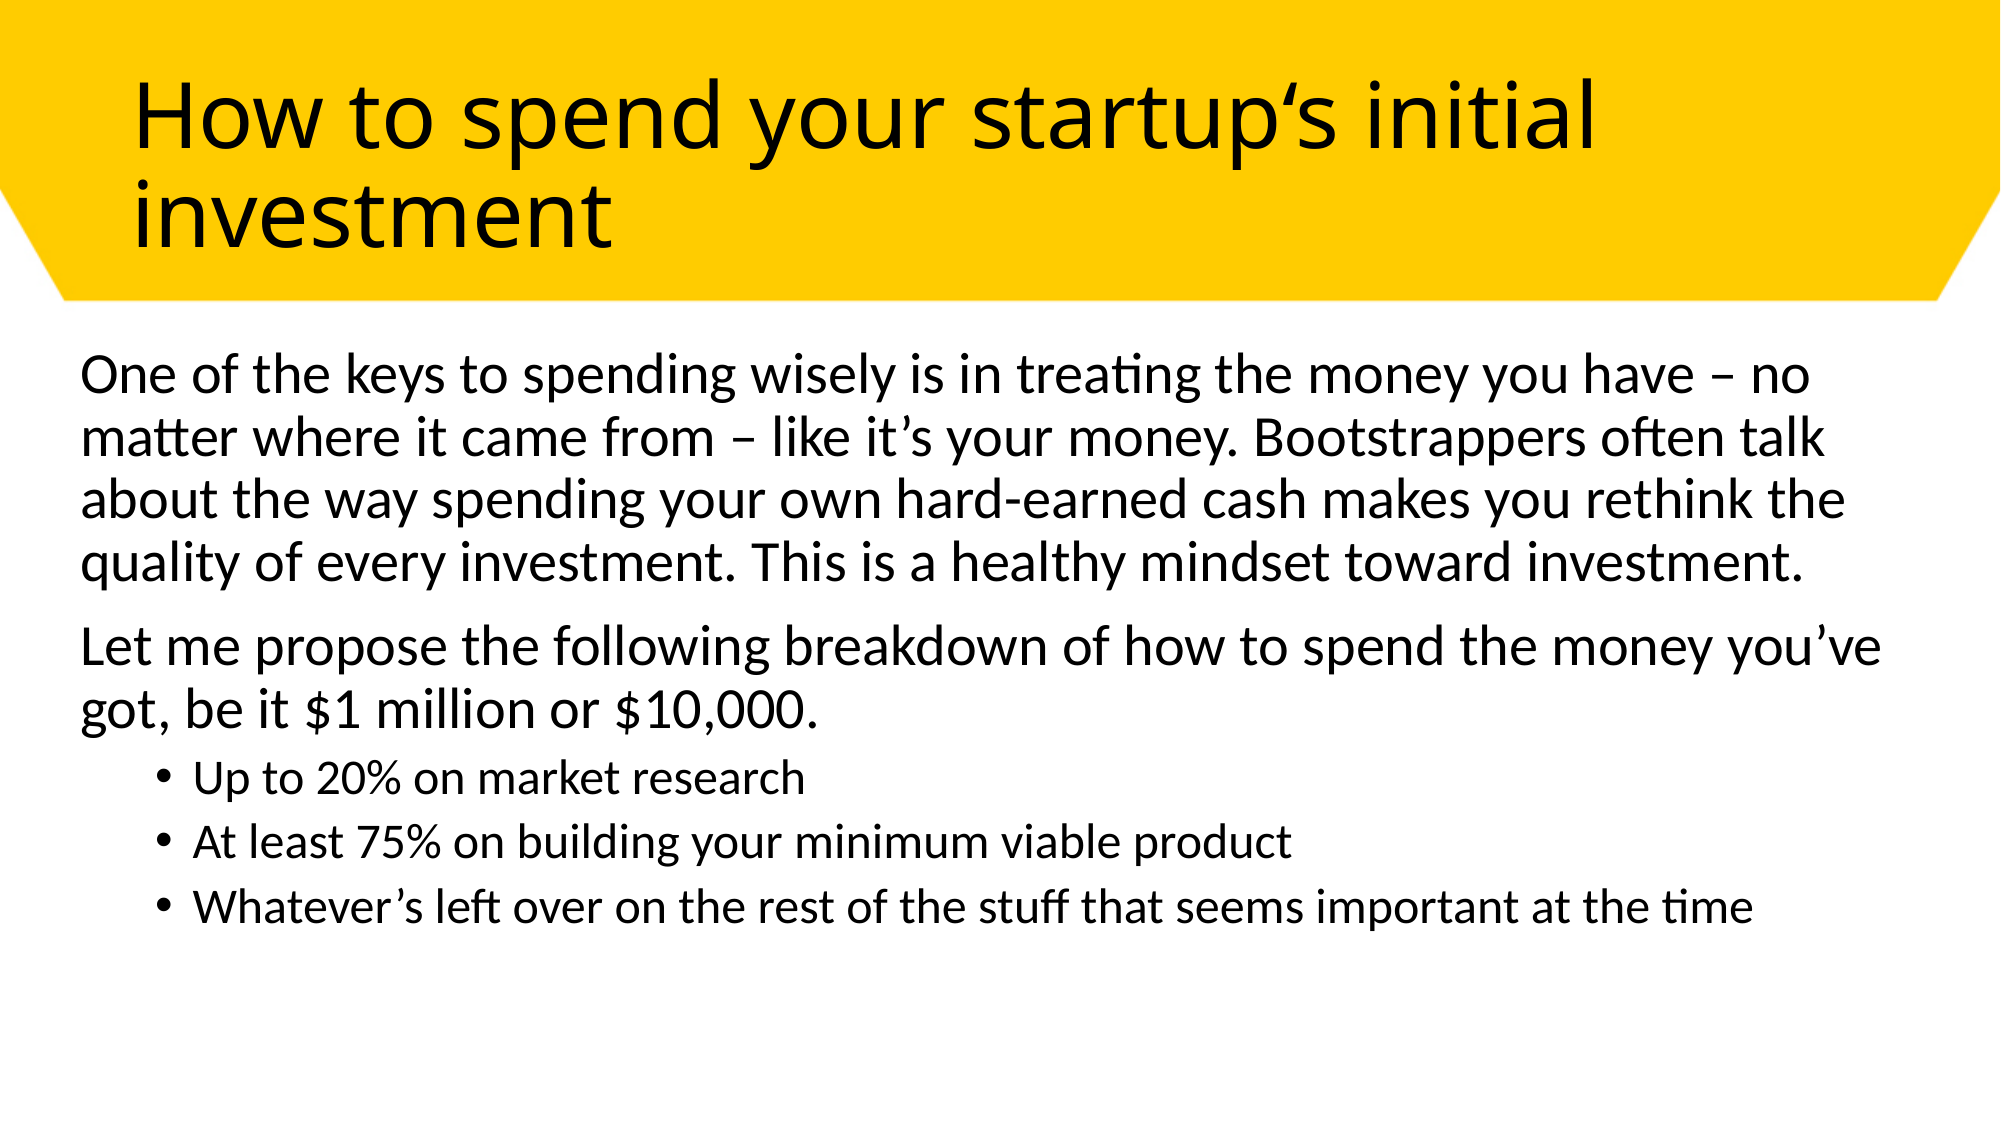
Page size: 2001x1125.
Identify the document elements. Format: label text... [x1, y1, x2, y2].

picture [0, 0, 2001, 1125]
title How to spend your startup‘s initial investment [115, 59, 1875, 278]
list One of the keys to spending wisely is in treating the money you have – no matter where it came from – like it’s your money. Bootstrappers often talk about the way spending your own hard-earned cash makes you rethink the quality of every investment. This is a healthy mindset toward investment. Let me propose the following breakdown of how to spend the money you’ve got, be it $1 million or $10,000. Up to 20% on market research At least 75% on building your minimum viable product Whatever’s left over on the rest of the stuff that seems important at the time [64, 335, 1937, 1066]
